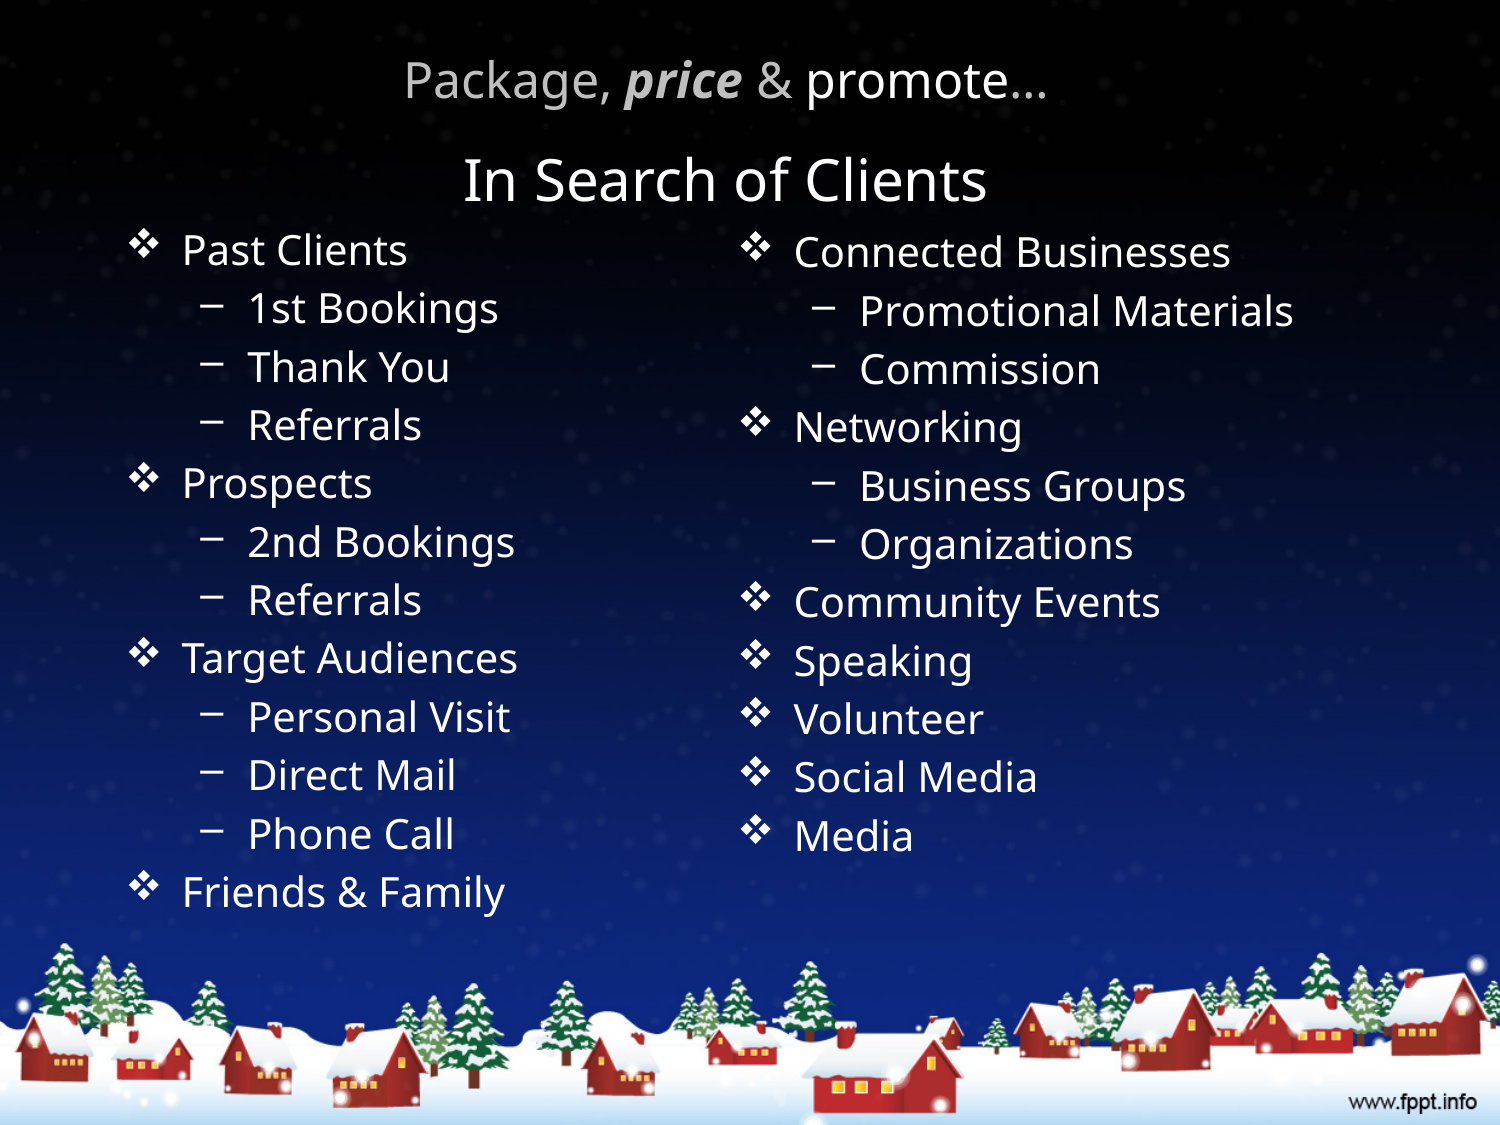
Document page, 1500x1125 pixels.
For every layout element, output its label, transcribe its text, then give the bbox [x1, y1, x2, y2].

list Connected Businesses Promotional Materials Commission Networking Business Groups Organizations Community Events Speaking Volunteer Social Media Media [721, 218, 1337, 950]
text_box Package, price & promote… In Search of Clients [51, 19, 1402, 203]
list Past Clients 1st Bookings Thank You Referrals Prospects 2nd Bookings Referrals Target Audiences Personal Visit Direct Mail Phone Call Friends & Family [110, 216, 725, 950]
picture [0, 0, 1500, 1125]
